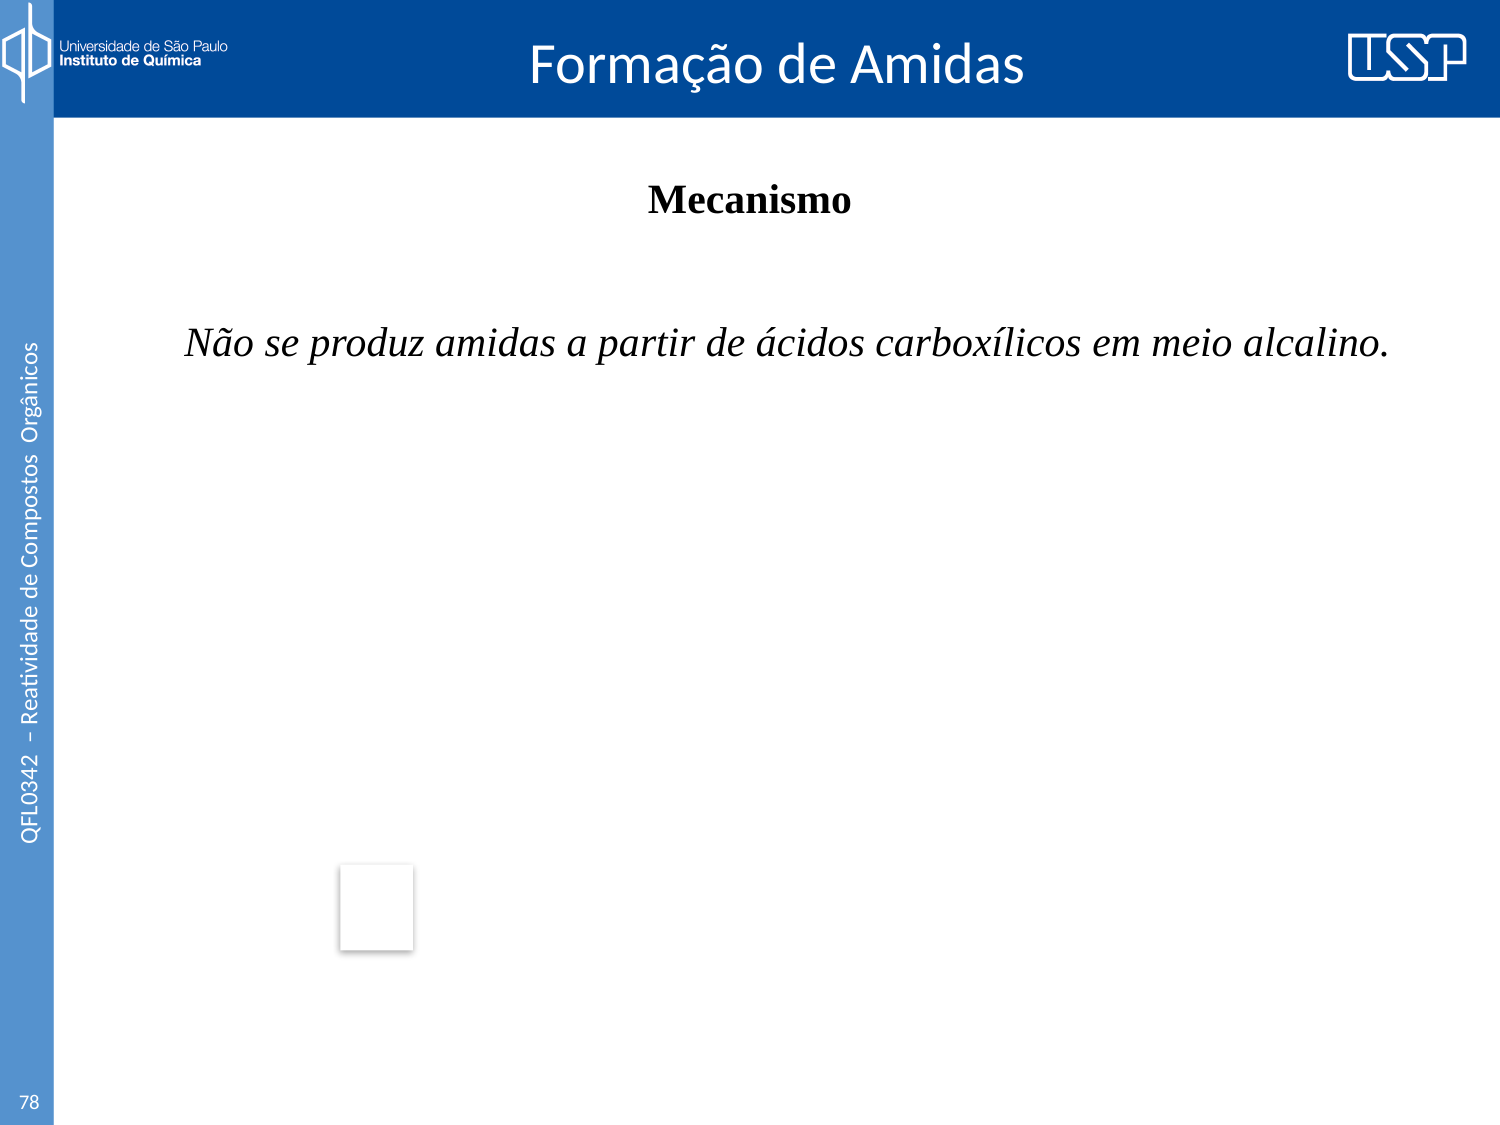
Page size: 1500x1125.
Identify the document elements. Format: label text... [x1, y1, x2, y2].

slide_number 78 [0, 1081, 55, 1121]
text_box Não se produz amidas a partir de ácidos carboxílicos em meio alcalino. [94, 307, 1414, 1017]
text_box Mecanismo [569, 164, 931, 240]
title Formação de Amidas [54, 0, 1500, 120]
picture [0, 0, 1500, 1125]
